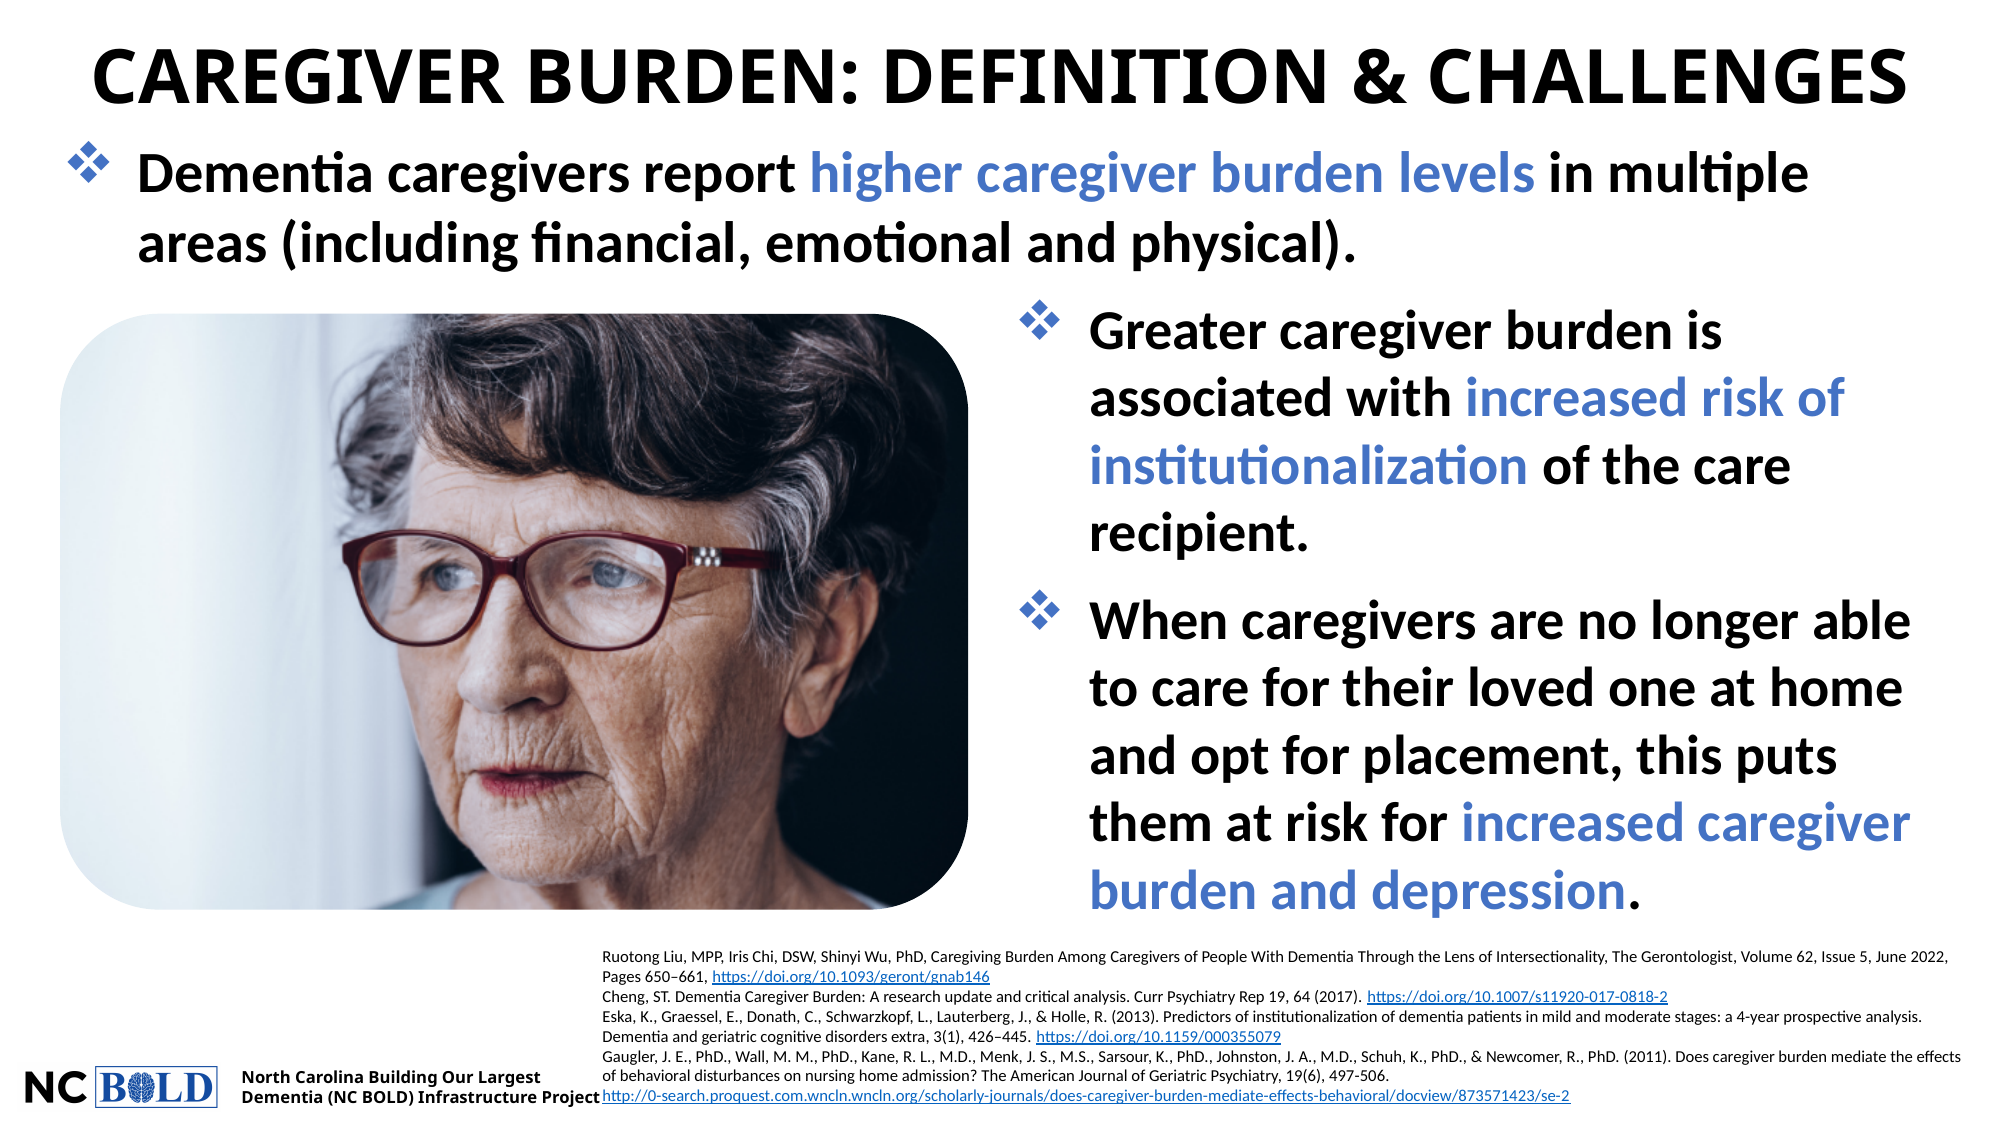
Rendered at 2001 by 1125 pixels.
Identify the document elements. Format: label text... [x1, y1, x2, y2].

picture [60, 313, 969, 910]
text_box CAREGIVER BURDEN: DEFINITION & CHALLENGES [17, 20, 1985, 126]
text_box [17, 1059, 694, 1115]
text_box Dementia caregivers report higher caregiver burden levels in multiple areas (including financial, emotional and physical). [47, 126, 1913, 282]
text_box Ruotong Liu, MPP, Iris Chi, DSW, Shinyi Wu, PhD, Caregiving Burden Among Caregivers of People With Dementia Through the Lens of Intersectionality, The Gerontologist, Volume 62, Issue 5, June 2022, Pages 650–661, https://doi.org/10.1093/geront/gnab146 Cheng, ST. Dementia Caregiver Burden: A research update and critical analysis. Curr Psychiatry Rep 19, 64 (2017). https://doi.org/10.1007/s11920-017-0818-2 Eska, K., Graessel, E., Donath, C., Schwarzkopf, L., Lauterberg, J., & Holle, R. (2013). Predictors of institutionalization of dementia patients in mild and moderate stages: a 4-year prospective analysis. Dementia and geriatric cognitive disorders extra, 3(1), 426–445. https://doi.org/10.1159/000355079 Gaugler, J. E., PhD., Wall, M. M., PhD., Kane, R. L., M.D., Menk, J. S., M.S., Sarsour, K., PhD., Johnston, J. A., M.D., Schuh, K., PhD., & Newcomer, R., PhD. (2011). Does caregiver burden mediate the effects of behavioral disturbances on nursing home admission? The American Journal of Geriatric Psychiatry, 19(6), 497-506. http://0-search.proquest.com.wncln.wncln.org/scholarly-journals/does-caregiver-burden-mediate-effects-behavioral/docview/873571423/se-2 [587, 938, 1985, 1113]
text_box Greater caregiver burden is associated with increased risk of institutionalization of the care recipient. When caregivers are no longer able to care for their loved one at home and opt for placement, this puts them at risk for increased caregiver burden and depression. [999, 285, 1985, 928]
